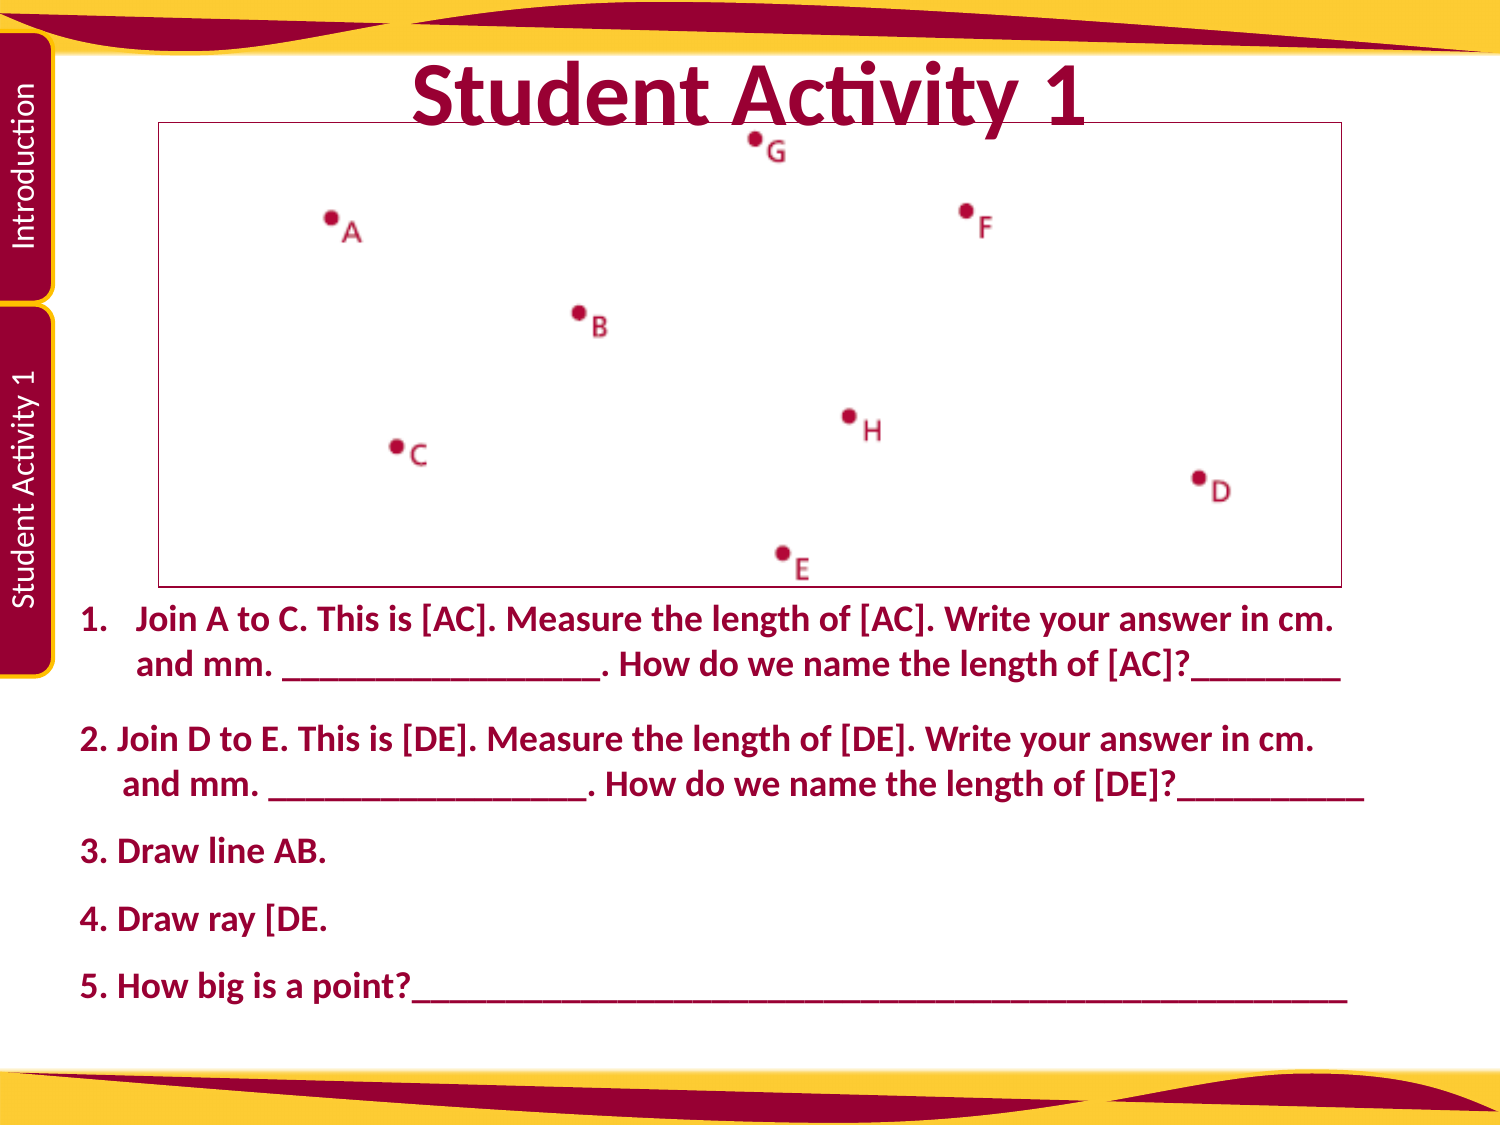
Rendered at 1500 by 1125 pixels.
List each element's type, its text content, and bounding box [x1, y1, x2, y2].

text_box Join A to C. This is [AC]. Measure the length of [AC]. Write your answer in cm. and mm. _________________. How do we name the length of [AC]?________ 2. Join D to E. This is [DE]. Measure the length of [DE]. Write your answer in cm. and mm. _________________. How do we name the length of [DE]?__________ 3. Draw line AB. 4. Draw ray [DE. 5. How big is a point?__________________________________________________ [64, 586, 1388, 1014]
picture [159, 123, 1341, 586]
